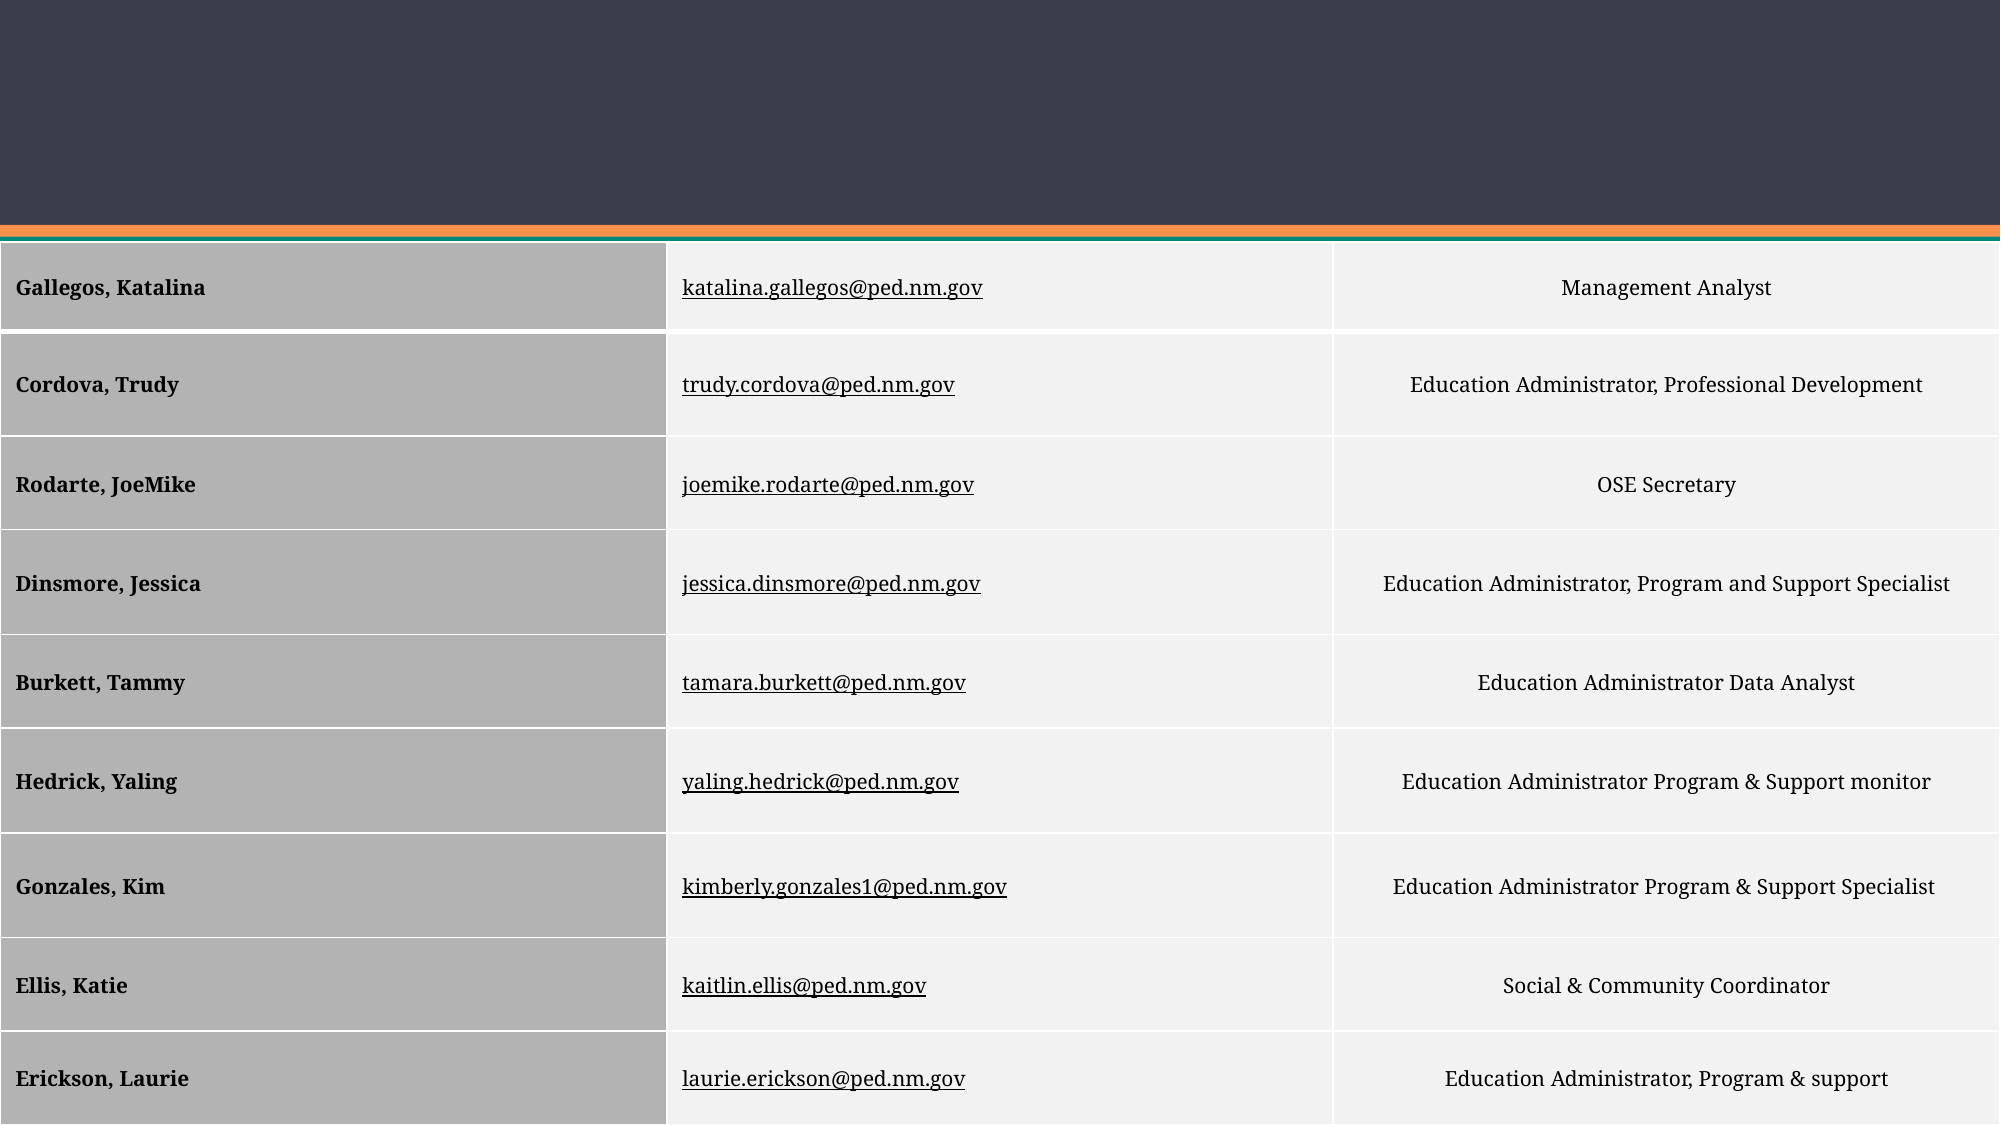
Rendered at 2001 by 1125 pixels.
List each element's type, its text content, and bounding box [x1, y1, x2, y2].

table_cell Hedrick, Yaling [1, 729, 666, 832]
table_header Gallegos, Katalina [1, 243, 666, 329]
table_cell jessica.dinsmore@ped.nm.gov [668, 530, 1332, 634]
table_cell Ellis, Katie [1, 938, 666, 1030]
table_cell kimberly.gonzales1@ped.nm.gov [668, 834, 1332, 937]
table_cell Education Administrator, Program and Support Specialist [1334, 530, 1999, 634]
table_cell Gonzales, Kim [1, 834, 666, 937]
table_cell kaitlin.ellis@ped.nm.gov [668, 938, 1332, 1030]
table_cell Education Administrator, Program & support [1334, 1032, 1999, 1124]
table_cell Dinsmore, Jessica [1, 530, 666, 634]
table_cell Education Administrator Program & Support monitor [1334, 729, 1999, 832]
table_cell Cordova, Trudy [1, 334, 666, 435]
table_cell Education Administrator, Professional Development [1334, 334, 1999, 435]
table_cell trudy.cordova@ped.nm.gov [668, 334, 1332, 435]
table_header Management Analyst [1334, 243, 1999, 329]
table_cell Erickson, Laurie [1, 1032, 666, 1124]
table_cell Education Administrator Data Analyst [1334, 635, 1999, 727]
table_cell joemike.rodarte@ped.nm.gov [668, 437, 1332, 529]
table_cell Social & Community Coordinator [1334, 938, 1999, 1030]
title Contact List [212, 139, 1788, 241]
table_cell tamara.burkett@ped.nm.gov [668, 635, 1332, 727]
table_cell yaling.hedrick@ped.nm.gov [668, 729, 1332, 832]
table_cell Burkett, Tammy [1, 635, 666, 727]
table_header katalina.gallegos@ped.nm.gov [668, 243, 1332, 329]
table_cell laurie.erickson@ped.nm.gov [668, 1032, 1332, 1124]
table_cell Education Administrator Program & Support Specialist [1334, 834, 1999, 937]
table_cell OSE Secretary [1334, 437, 1999, 529]
table_cell Rodarte, JoeMike [1, 437, 666, 529]
